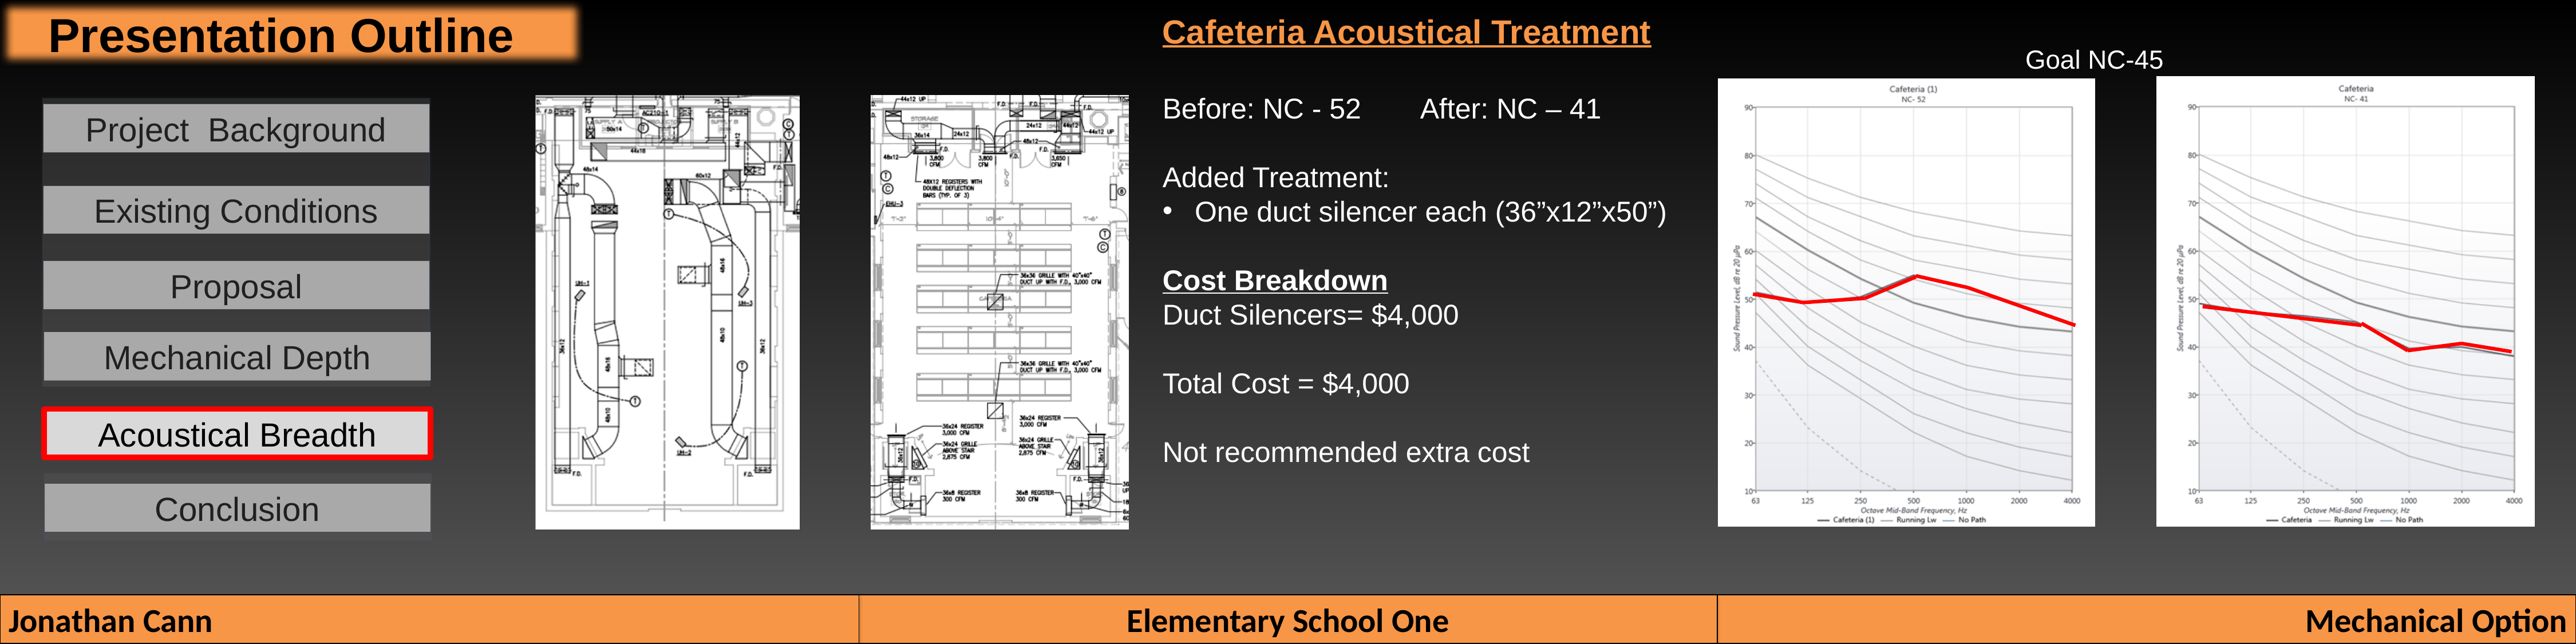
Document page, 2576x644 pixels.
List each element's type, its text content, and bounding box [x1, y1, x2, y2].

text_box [1803, 298, 1865, 303]
text_box Elementary School One [860, 594, 1718, 644]
text_box [41, 97, 431, 388]
text_box Acoustical Breadth [44, 409, 431, 458]
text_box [1864, 276, 1917, 299]
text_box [2361, 323, 2408, 351]
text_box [2407, 343, 2460, 351]
picture [450, 95, 1129, 530]
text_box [2461, 343, 2512, 352]
text_box Cafeteria Acoustical Treatment Before: NC - 52 After: NC – 41 Added Treatment: One duct silencer each (36”x12”x50”) Cost Breakdown Duct Silencers= $4,000 Total Cost = $4,000 Not recommended extra cost [1154, 6, 1870, 473]
picture [2156, 76, 2535, 527]
picture [1718, 78, 2095, 527]
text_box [2202, 306, 2362, 326]
text_box Presentation Outline [14, 15, 571, 53]
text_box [1967, 287, 2076, 326]
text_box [1915, 275, 1968, 288]
text_box Jonathan Cann [0, 594, 859, 644]
text_box Goal NC-45 [2017, 38, 2249, 78]
text_box [43, 472, 433, 542]
text_box Mechanical Option [1718, 594, 2576, 644]
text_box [1752, 294, 1804, 303]
